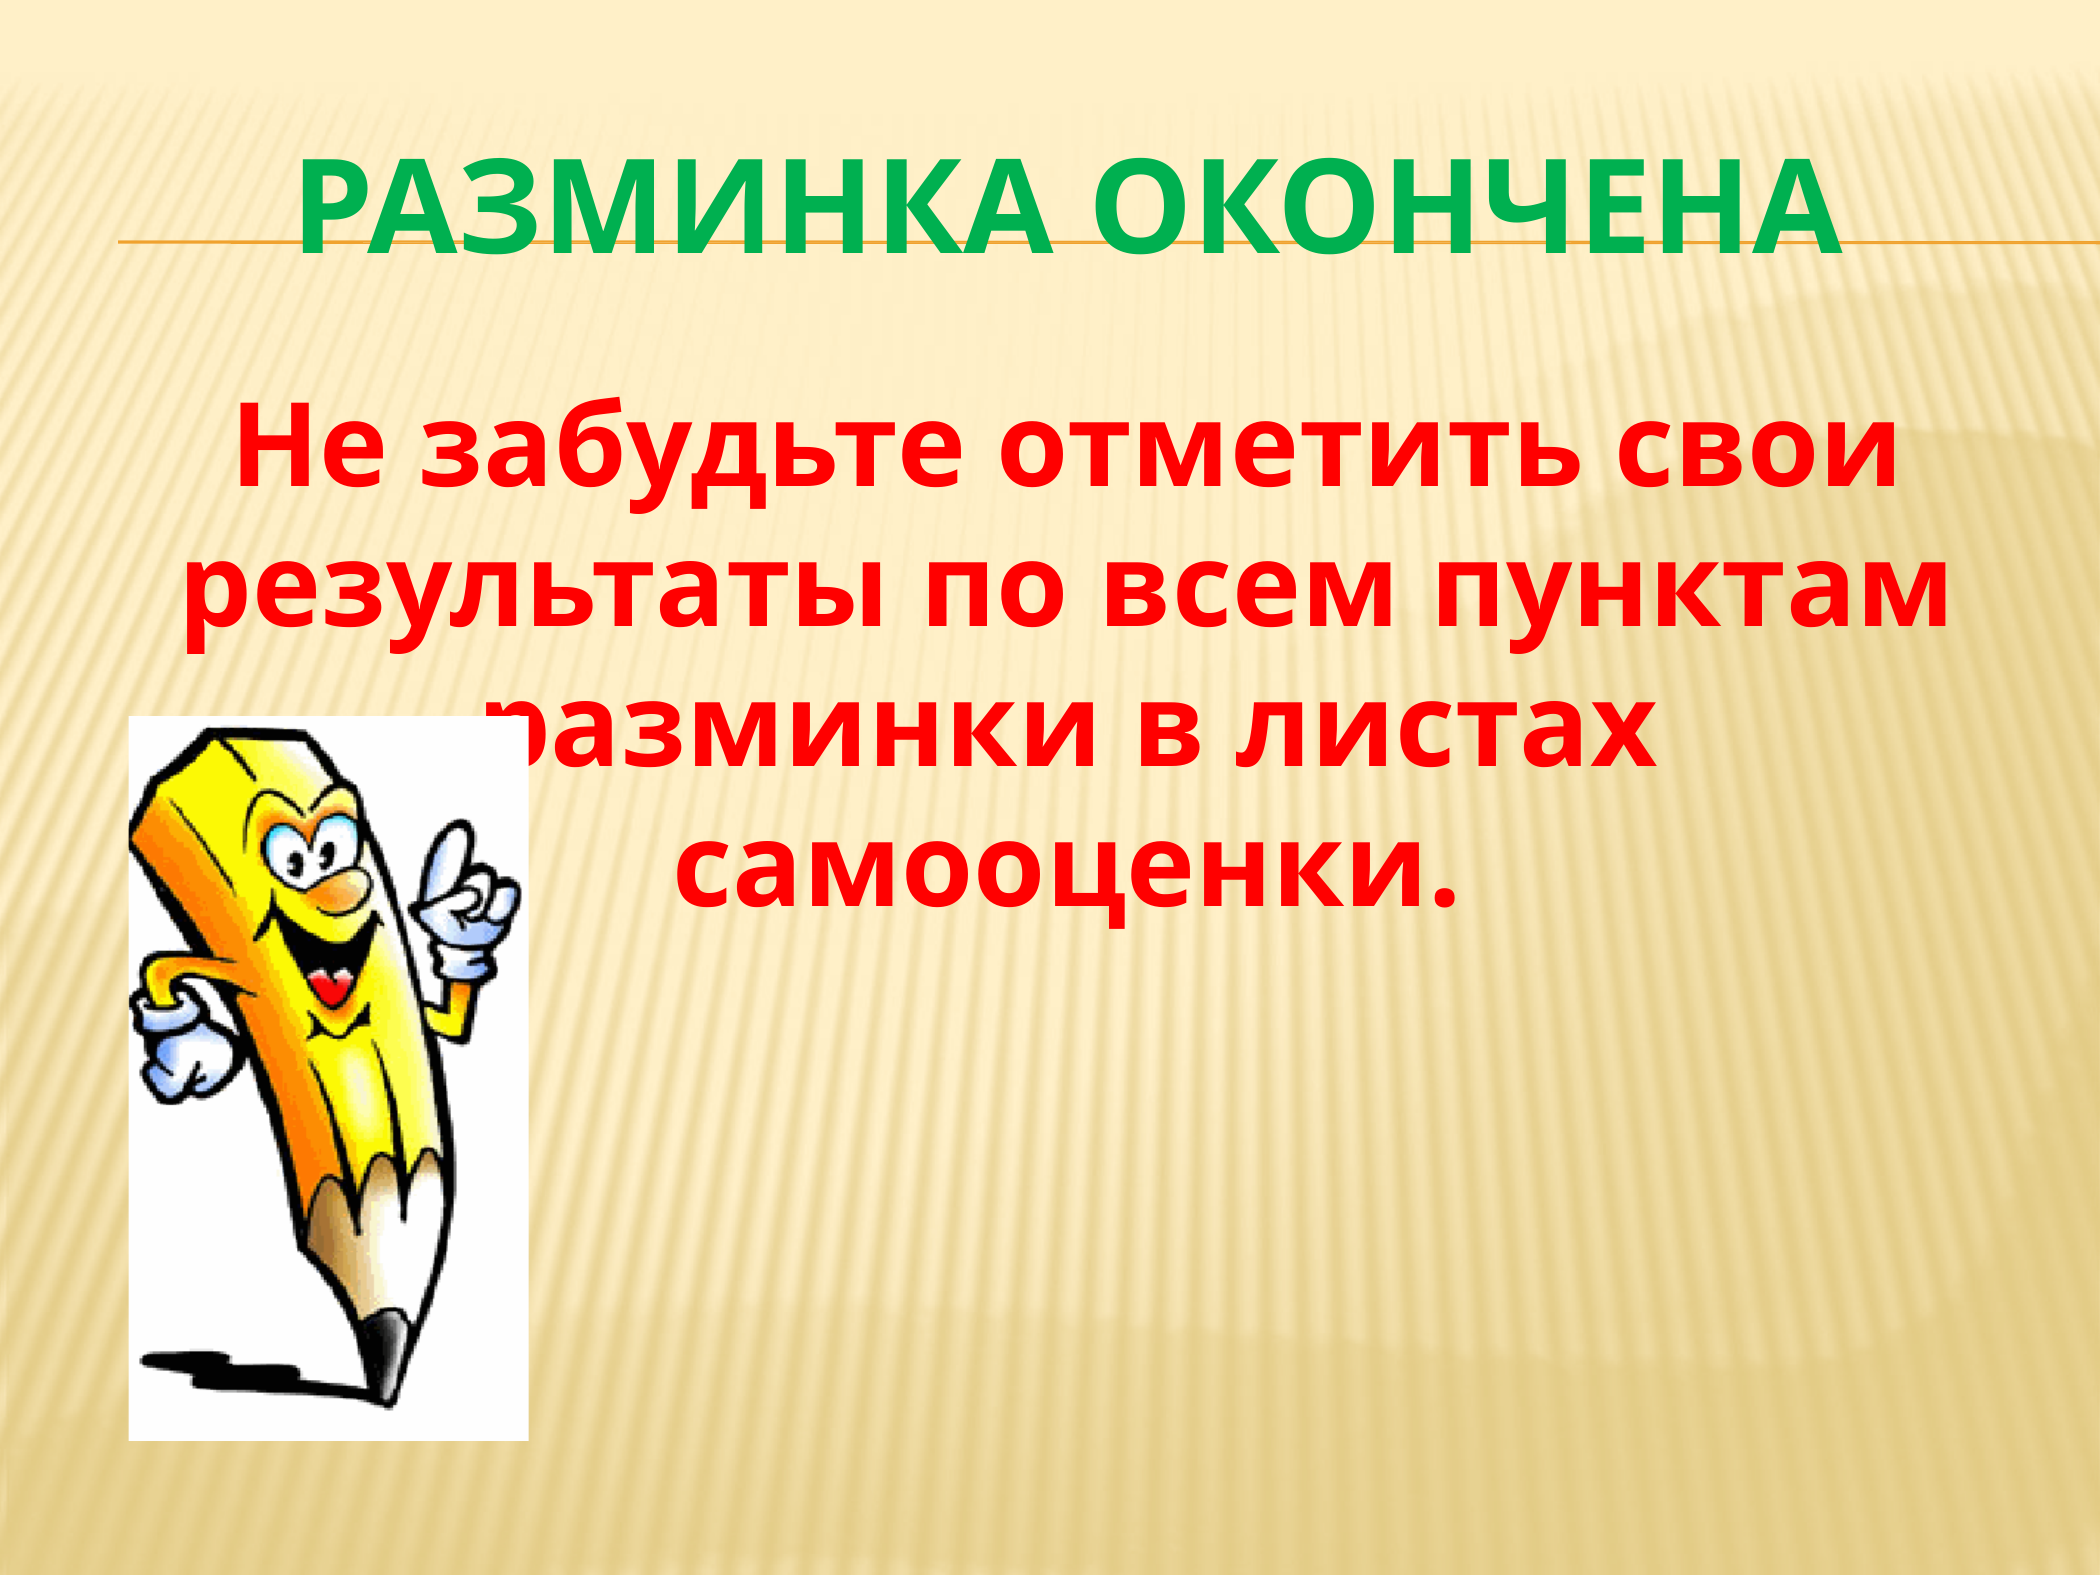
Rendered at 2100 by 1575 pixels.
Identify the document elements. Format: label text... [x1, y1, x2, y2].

list Не забудьте отметить свои результаты по всем пунктам разминки в листах самооценки. [69, 356, 2065, 1397]
picture [128, 716, 529, 1441]
title Разминка окончена [69, 104, 2065, 298]
